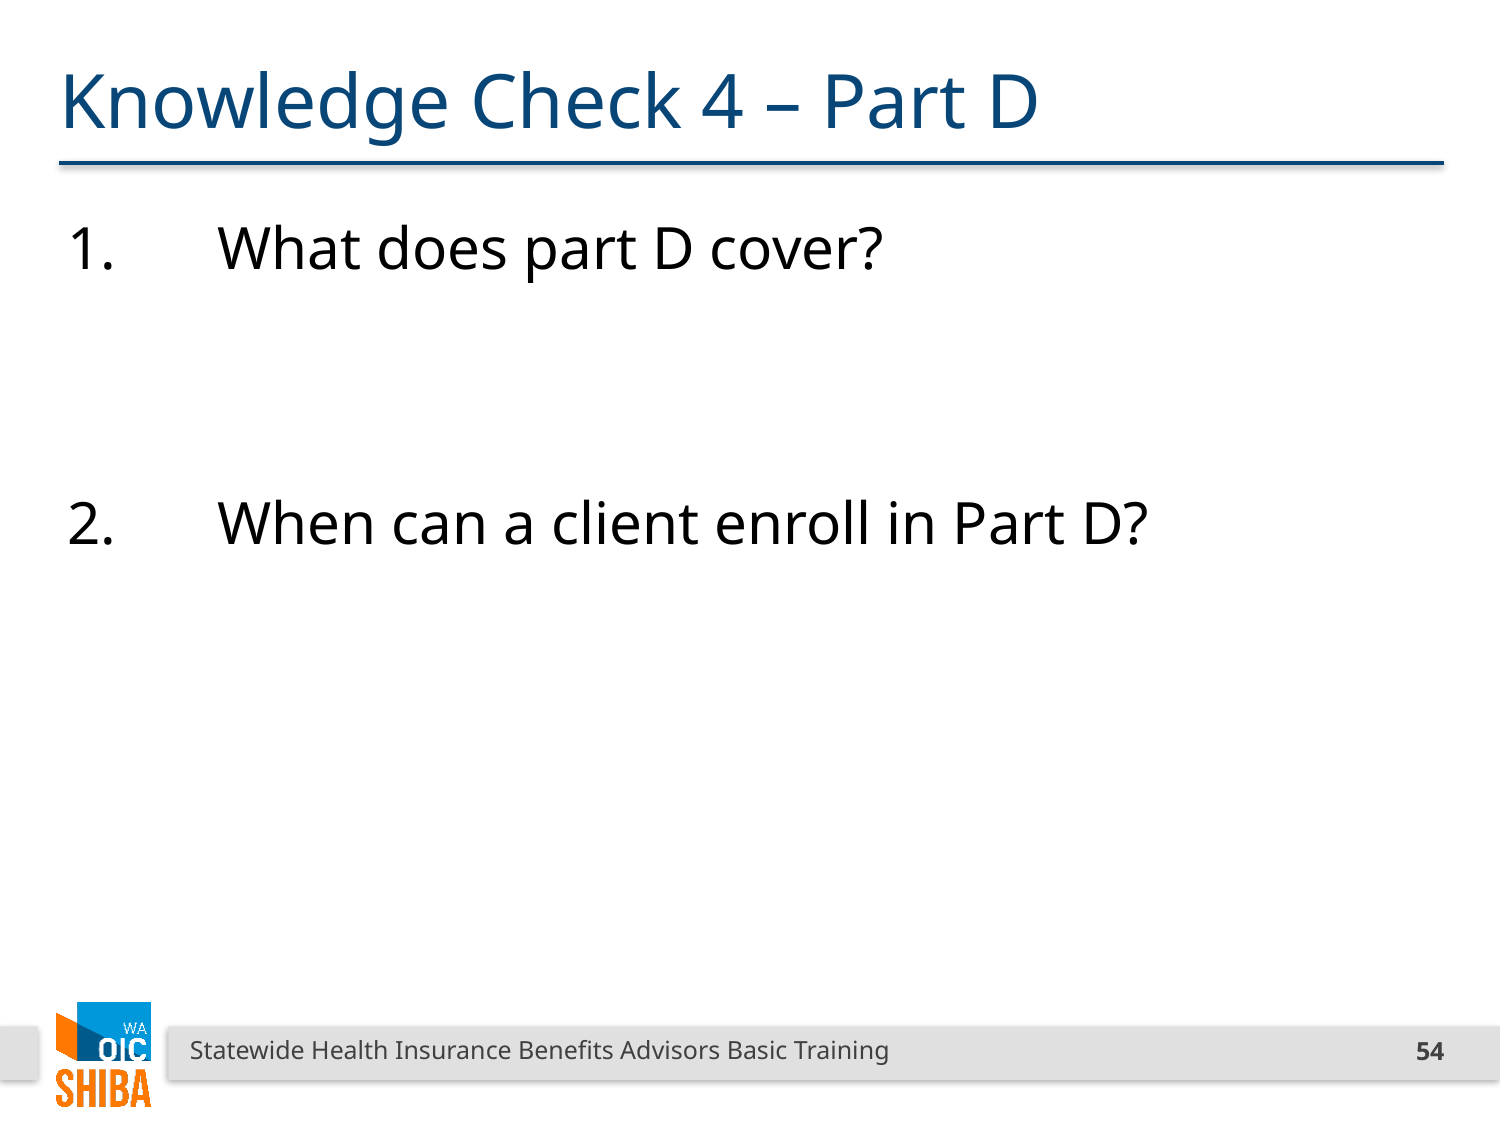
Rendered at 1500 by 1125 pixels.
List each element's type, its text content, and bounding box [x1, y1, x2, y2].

picture [56, 1002, 151, 1107]
title Knowledge Check 4 – Part D [59, 53, 1445, 164]
footer Statewide Health Insurance Benefits Advisors Basic Training [190, 1033, 1224, 1067]
list What does part D cover? When can a client enroll in Part D? [67, 211, 1453, 1006]
slide_number 54 [1339, 1035, 1445, 1069]
